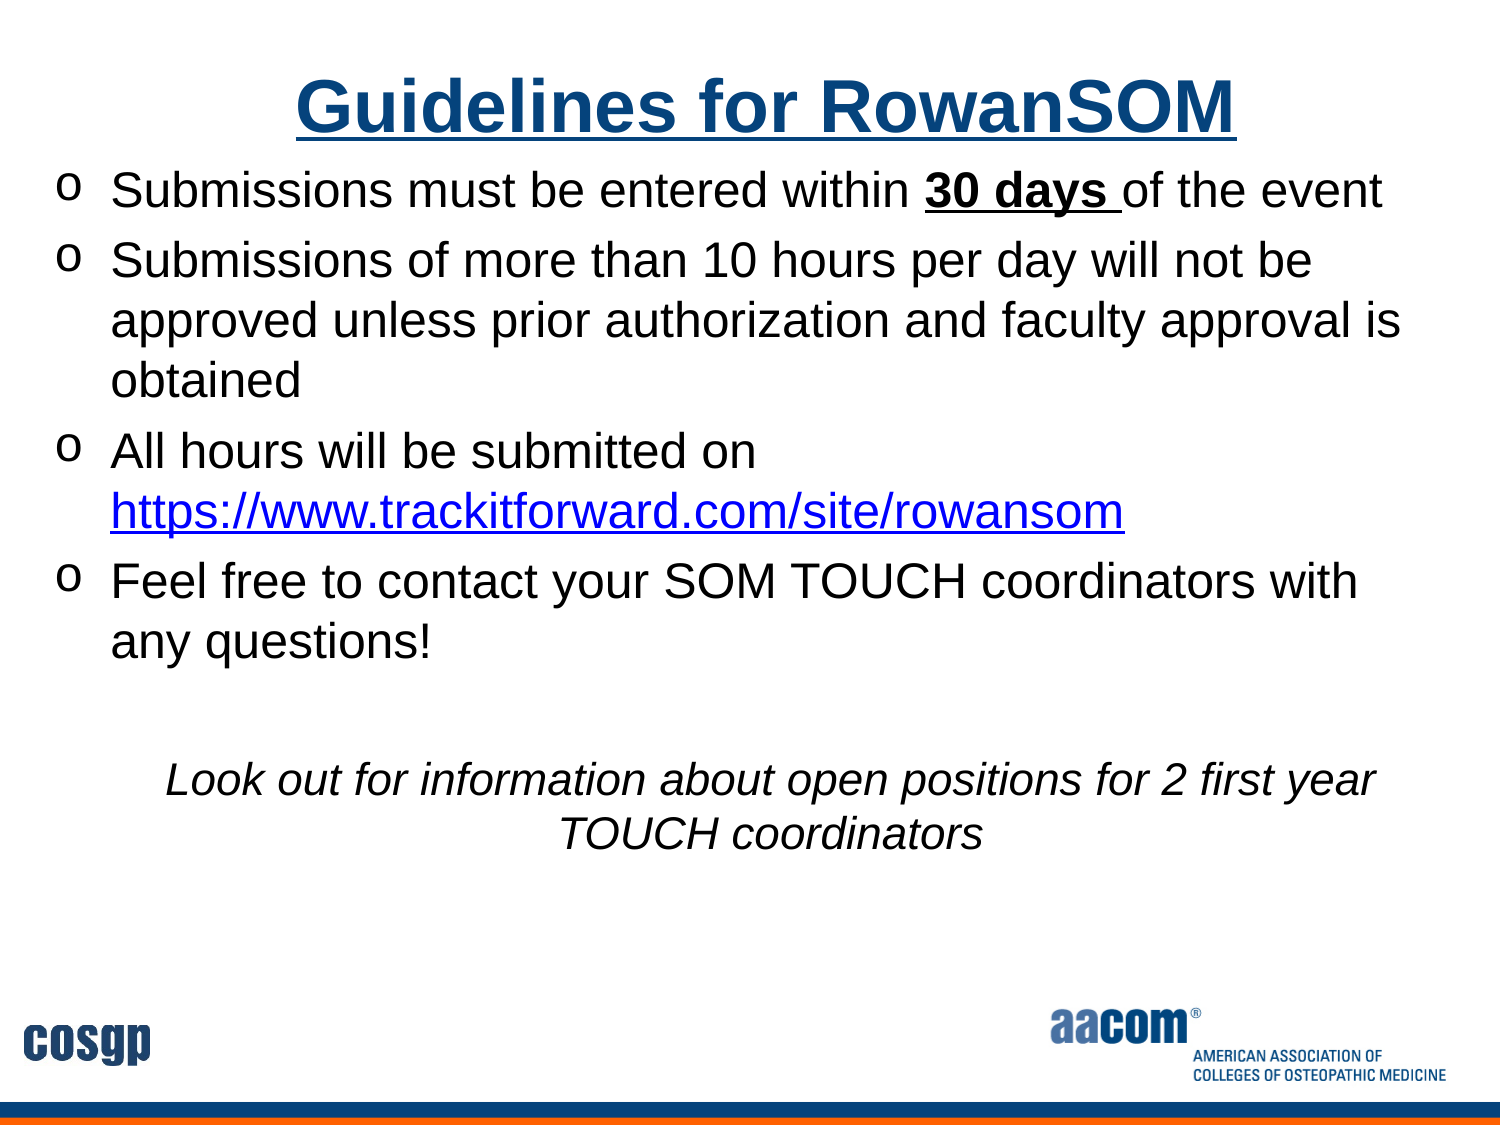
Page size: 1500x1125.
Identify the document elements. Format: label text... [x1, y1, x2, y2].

title Guidelines for RowanSOM [128, 8, 1405, 149]
picture [0, 0, 1500, 1117]
list Submissions must be entered within 30 days of the event Submissions of more than 10 hours per day will not be approved unless prior authorization and faculty approval is obtained All hours will be submitted on https://www.trackitforward.com/site/rowansom Feel free to contact your SOM TOUCH coordinators with any questions! Look out for information about open positions for 2 first year TOUCH coordinators [45, 149, 1449, 987]
